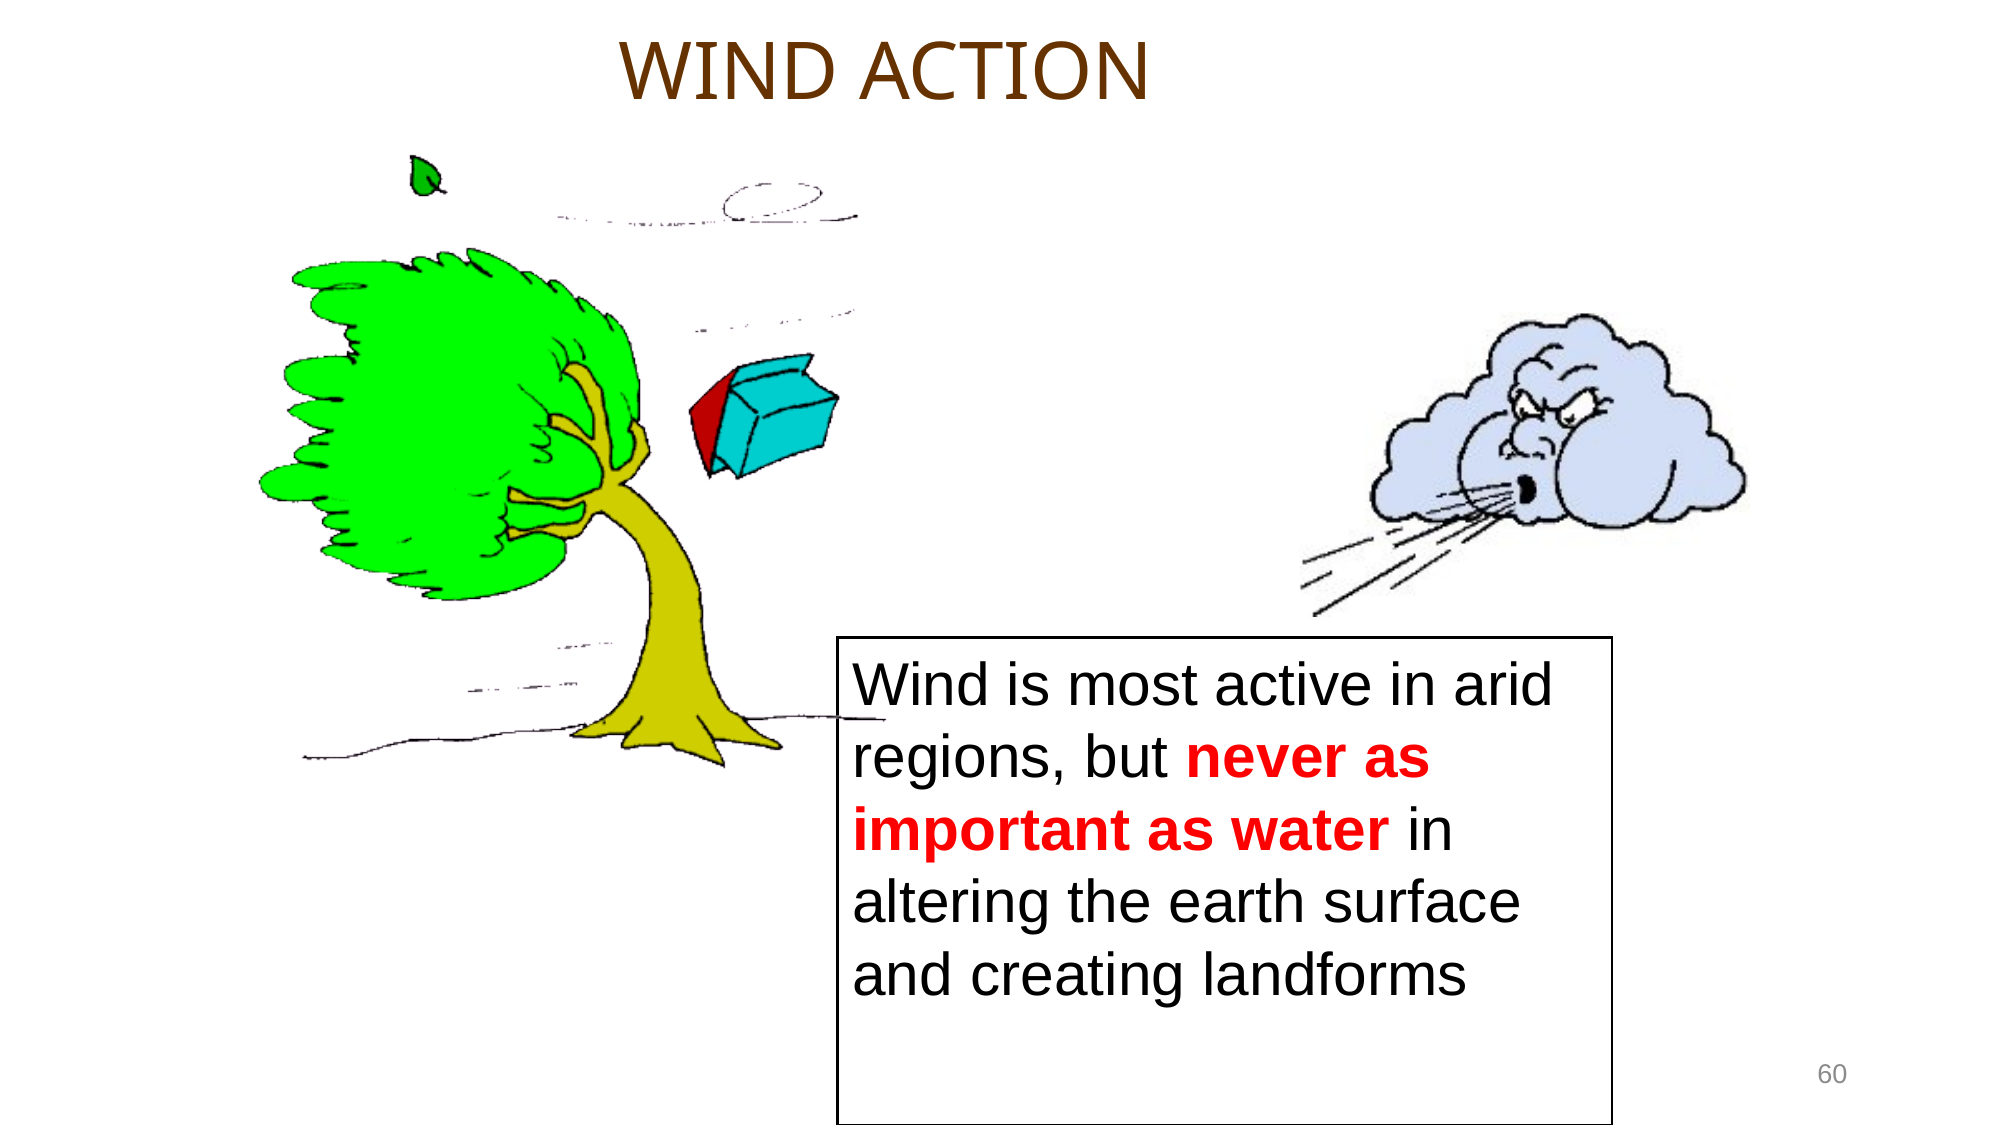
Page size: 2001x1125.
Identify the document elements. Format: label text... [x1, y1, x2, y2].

title WIND ACTION [283, 22, 1489, 125]
picture [249, 137, 913, 792]
picture [1299, 312, 1750, 617]
text_box Wind is most active in arid regions, but never as important as water in altering the earth surface and creating landforms [837, 637, 1613, 1125]
slide_number 60 [1613, 1042, 1863, 1103]
